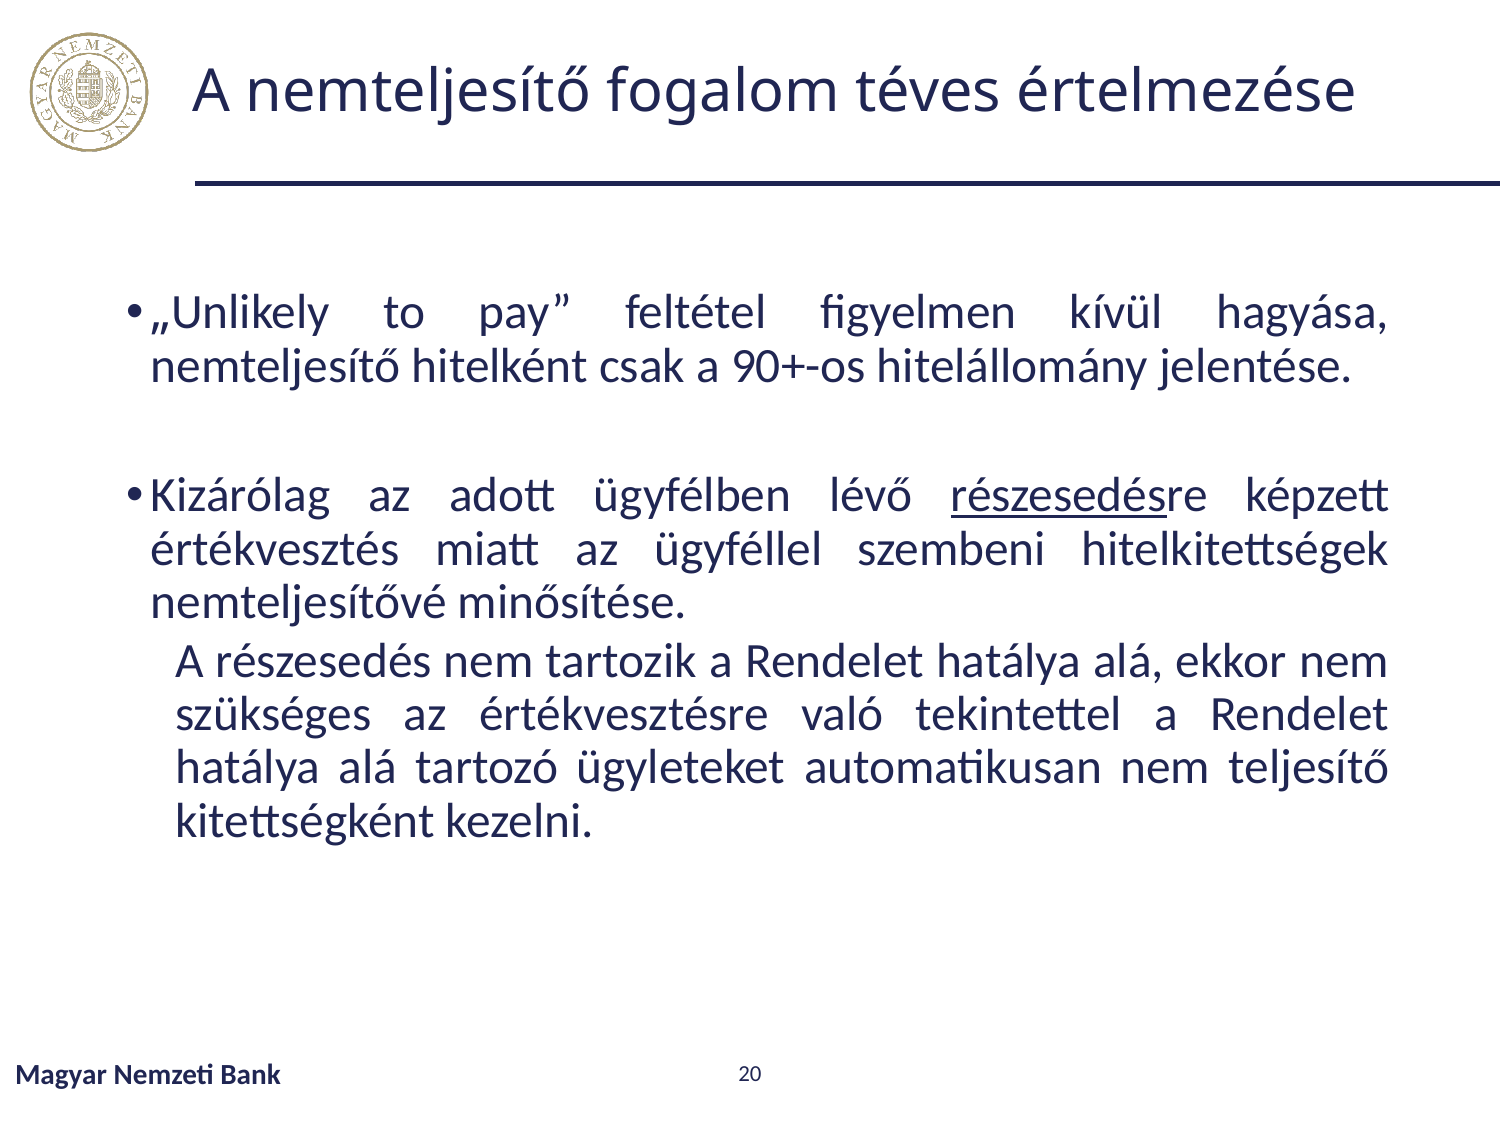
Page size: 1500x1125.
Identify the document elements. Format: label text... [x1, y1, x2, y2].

title A nemteljesítő fogalom téves értelmezése [177, 29, 1406, 155]
footer Magyar Nemzeti Bank [0, 1042, 507, 1103]
picture [17, 21, 161, 165]
list „Unlikely to pay” feltétel figyelmen kívül hagyása, nemteljesítő hitelként csak a 90+-os hitelállomány jelentése. Kizárólag az adott ügyfélben lévő részesedésre képzett értékvesztés miatt az ügyféllel szembeni hitelkitettségek nemteljesítővé minősítése. A részesedés nem tartozik a Rendelet hatálya alá, ekkor nem szükséges az értékvesztésre való tekintettel a Rendelet hatálya alá tartozó ügyleteket automatikusan nem teljesítő kitettségként kezelni. [111, 208, 1406, 894]
slide_number 20 [581, 1042, 919, 1103]
